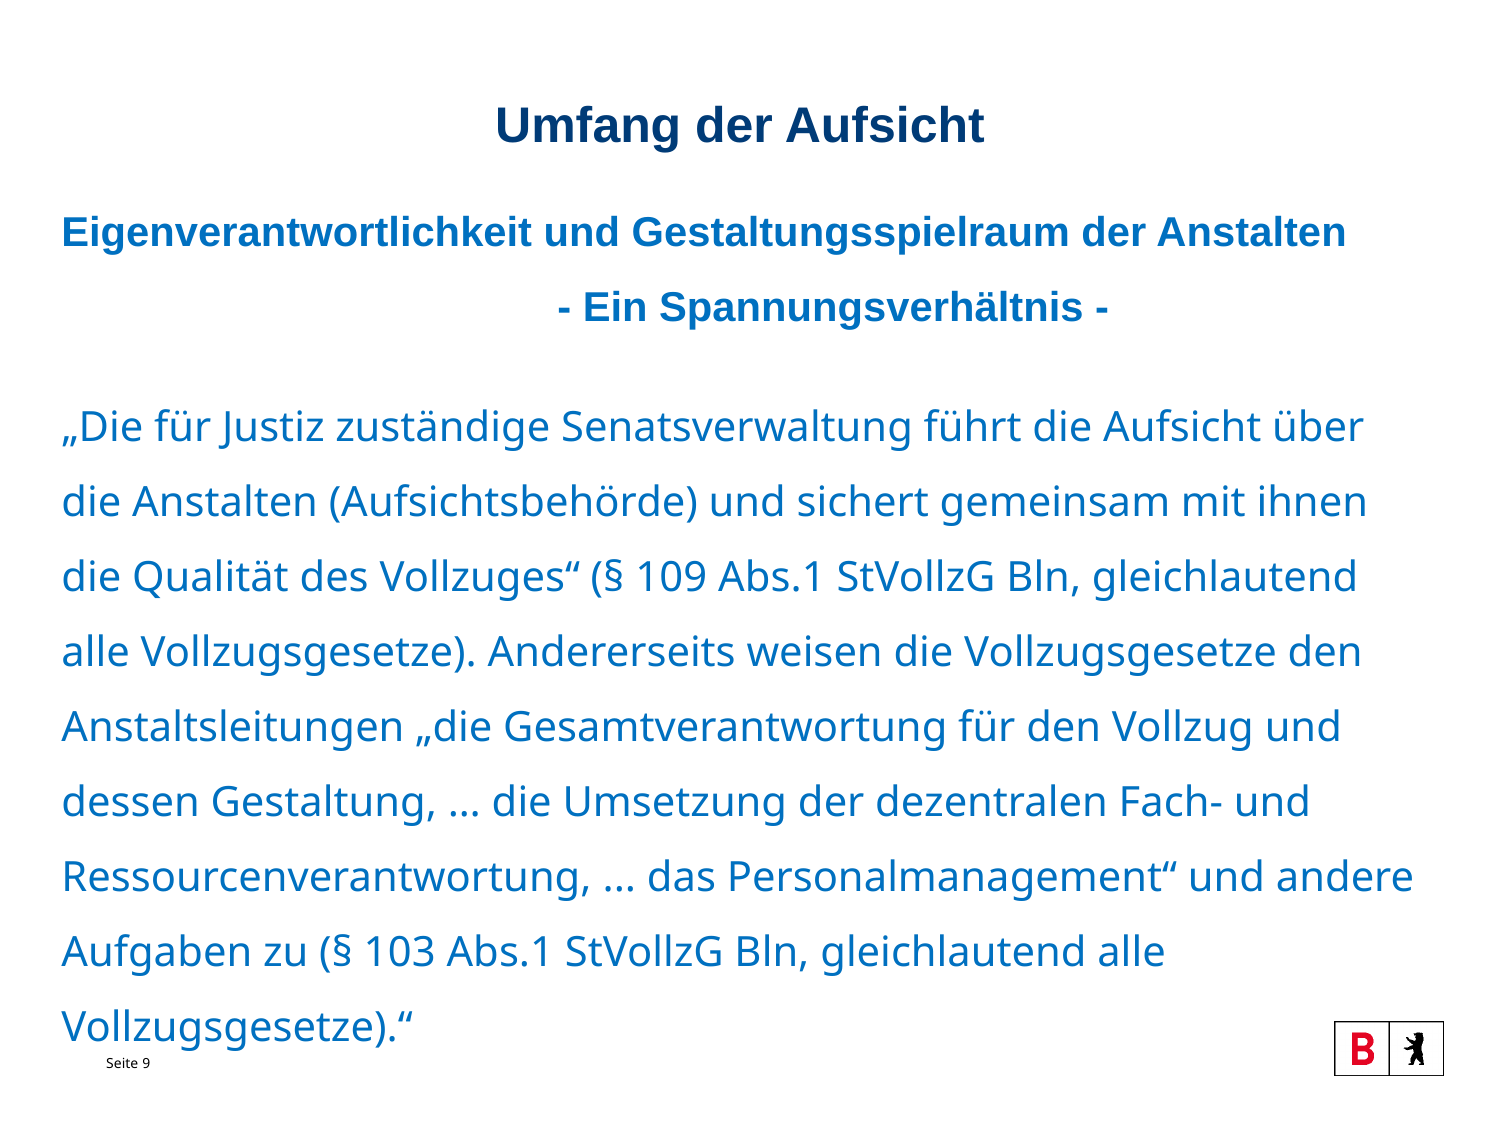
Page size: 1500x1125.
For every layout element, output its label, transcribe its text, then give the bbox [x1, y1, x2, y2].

picture [1334, 1021, 1444, 1076]
list Eigenverantwortlichkeit und Gestaltungsspielraum der Anstalten - Ein Spannungsverhältnis - „Die für Justiz zuständige Senatsverwaltung führt die Aufsicht über die Anstalten (Aufsichtsbehörde) und sichert gemeinsam mit ihnen die Qualität des Vollzuges“ (§ 109 Abs.1 StVollzG Bln, gleichlautend alle Vollzugsgesetze). Andererseits weisen die Vollzugsgesetze den Anstaltsleitungen „die Gesamtverantwortung für den Vollzug und dessen Gestaltung, … die Umsetzung der dezentralen Fach- und Ressourcenverantwortung, ... das Personalmanagement“ und andere Aufgaben zu (§ 103 Abs.1 StVollzG Bln, gleichlautend alle Vollzugsgesetze).“ [61, 179, 1419, 1019]
title Umfang der Aufsicht [96, 92, 1384, 179]
slide_number Seite 9 [106, 1054, 212, 1087]
